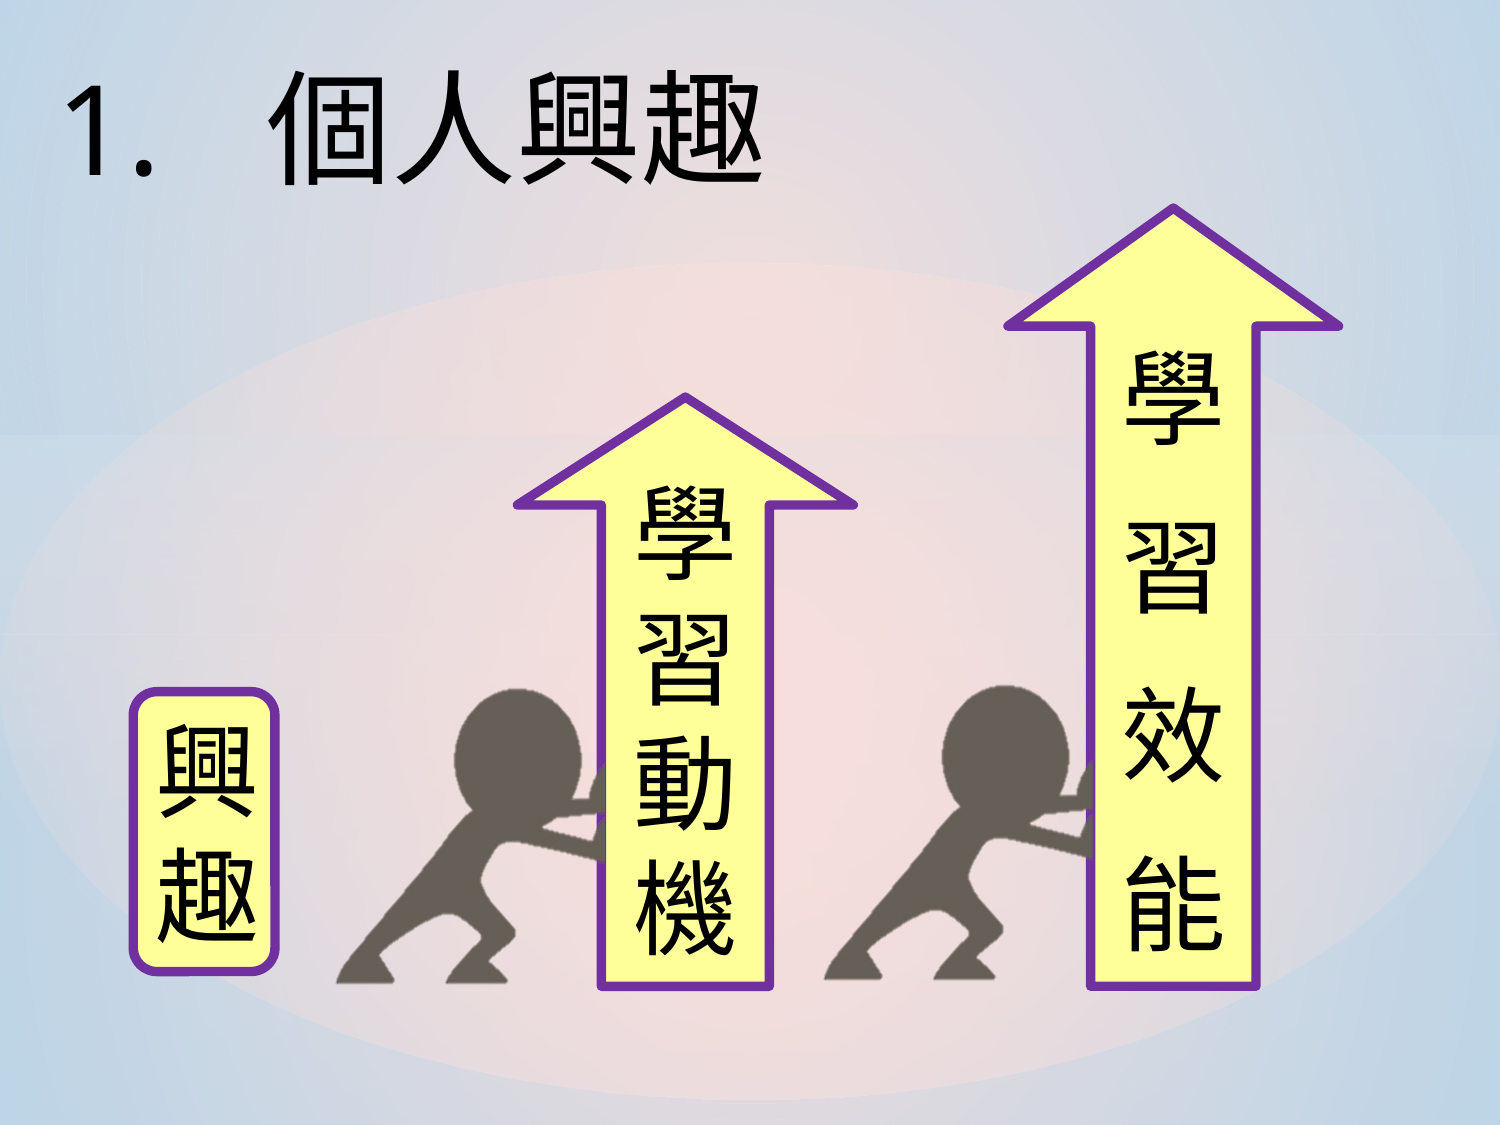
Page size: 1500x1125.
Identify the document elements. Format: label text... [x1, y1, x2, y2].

picture [820, 678, 1093, 987]
text_box 學習動機 [516, 395, 855, 988]
picture [332, 682, 606, 991]
text_box 學習效能 [1006, 206, 1340, 988]
text_box 興趣 [131, 690, 277, 973]
subtitle 1. 個人興趣 [41, 42, 1471, 1094]
